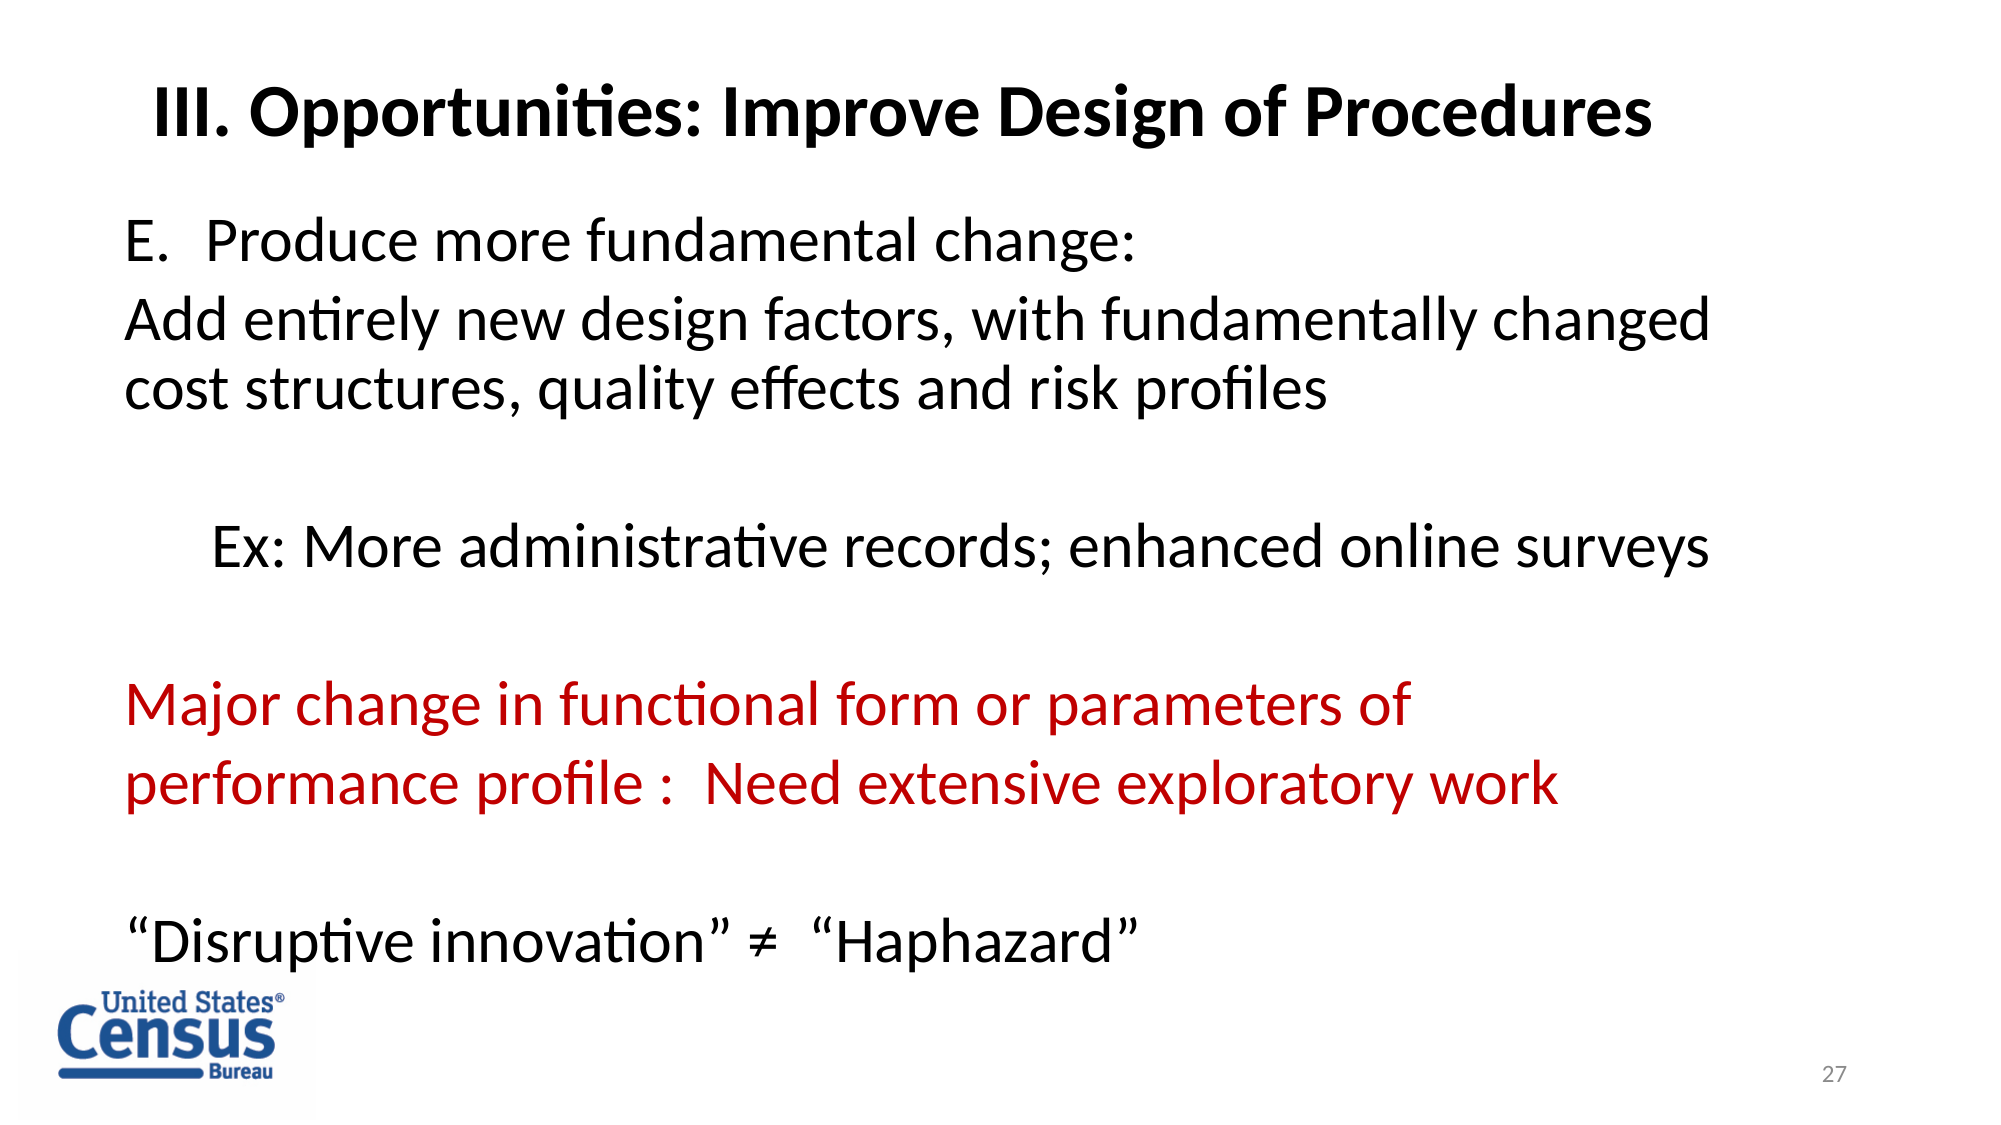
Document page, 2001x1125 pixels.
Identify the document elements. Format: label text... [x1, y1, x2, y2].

picture [18, 950, 316, 1120]
slide_number 27 [1412, 1042, 1863, 1103]
picture [161, 950, 181, 957]
title III. Opportunities: Improve Design of Procedures [137, 59, 1863, 165]
picture [261, 950, 276, 958]
picture [296, 950, 311, 958]
